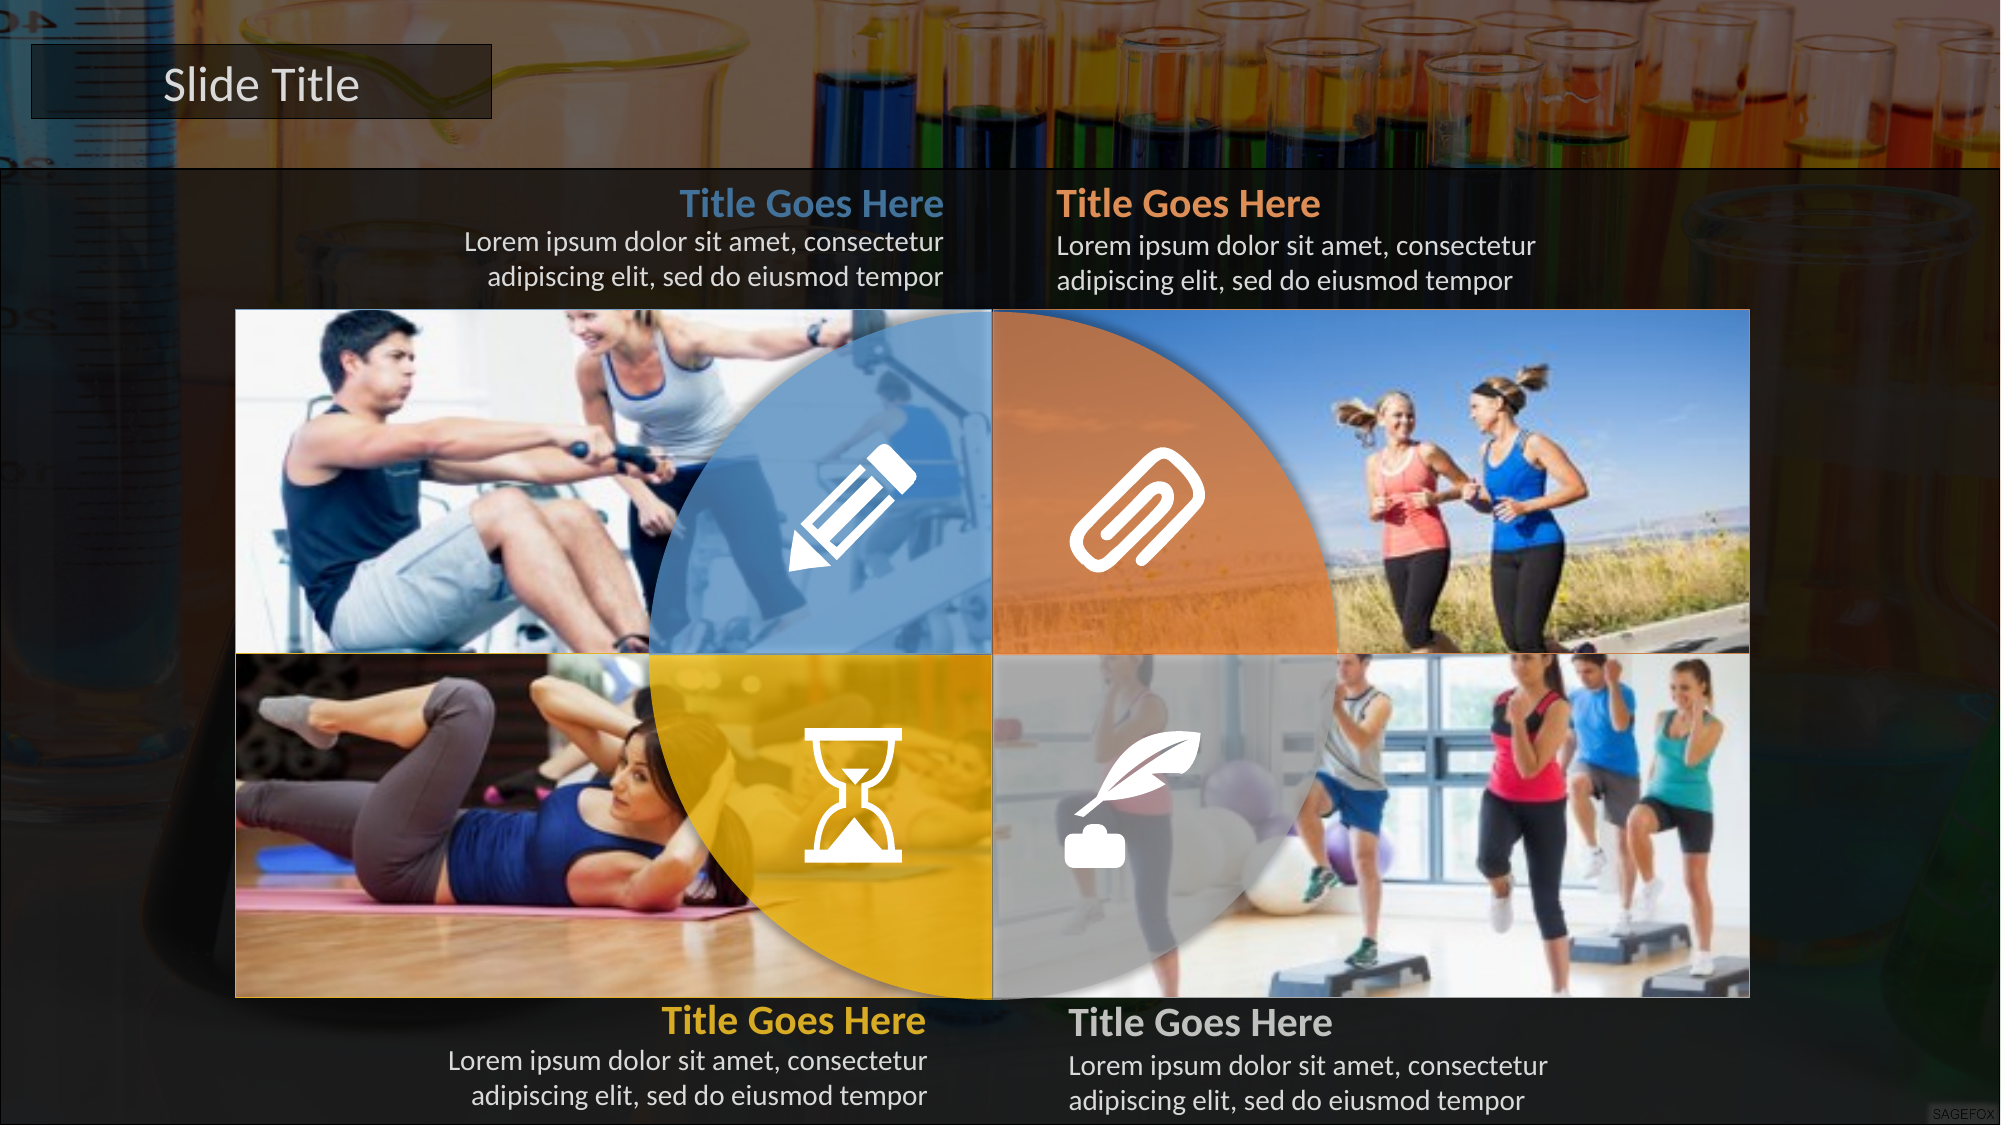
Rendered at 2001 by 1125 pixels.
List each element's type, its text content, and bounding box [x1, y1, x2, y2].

text_box [992, 655, 1338, 1000]
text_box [392, 175, 945, 293]
text_box [235, 309, 906, 653]
text_box [648, 655, 992, 1000]
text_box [804, 727, 902, 863]
text_box [992, 311, 1337, 655]
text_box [1056, 175, 1599, 290]
text_box [1105, 654, 1749, 998]
text_box [0, 168, 2000, 1125]
picture [0, 0, 2001, 1100]
text_box Slide Title [31, 44, 492, 119]
text_box [1077, 309, 1749, 654]
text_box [1064, 722, 1201, 868]
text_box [386, 992, 929, 1112]
text_box [648, 311, 992, 655]
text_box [1068, 994, 1611, 1110]
text_box [1069, 447, 1205, 573]
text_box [788, 443, 918, 572]
text_box [235, 653, 873, 998]
